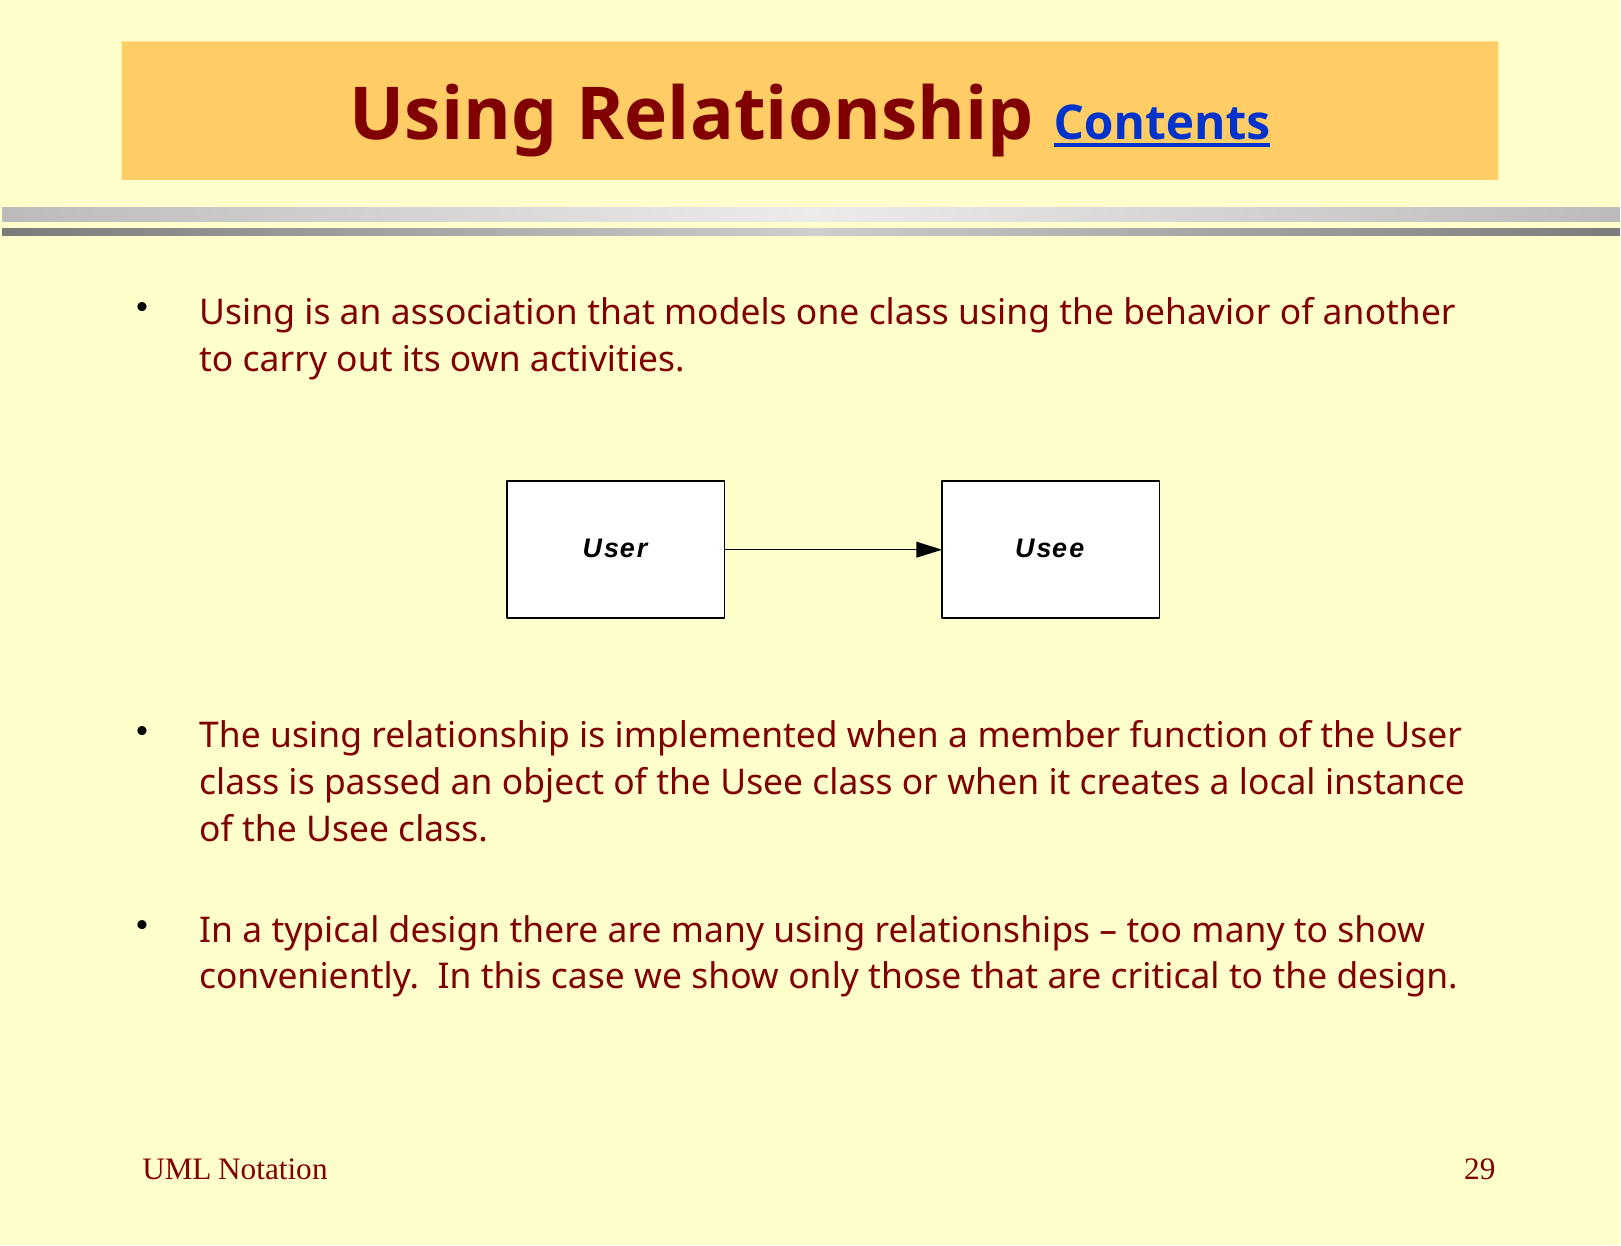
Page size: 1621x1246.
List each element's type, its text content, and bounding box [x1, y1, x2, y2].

footer UML Notation [125, 1120, 631, 1215]
slide_number 29 [1187, 1120, 1513, 1215]
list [505, 474, 1166, 626]
list Using is an association that models one class using the behavior of another to carry out its own activities. The using relationship is implemented when a member function of the User class is passed an object of the Usee class or when it creates a local instance of the Usee class. In a typical design there are many using relationships – too many to show conveniently. In this case we show only those that are critical to the design. [121, 276, 1511, 1107]
title Using Relationship Contents [121, 41, 1499, 180]
